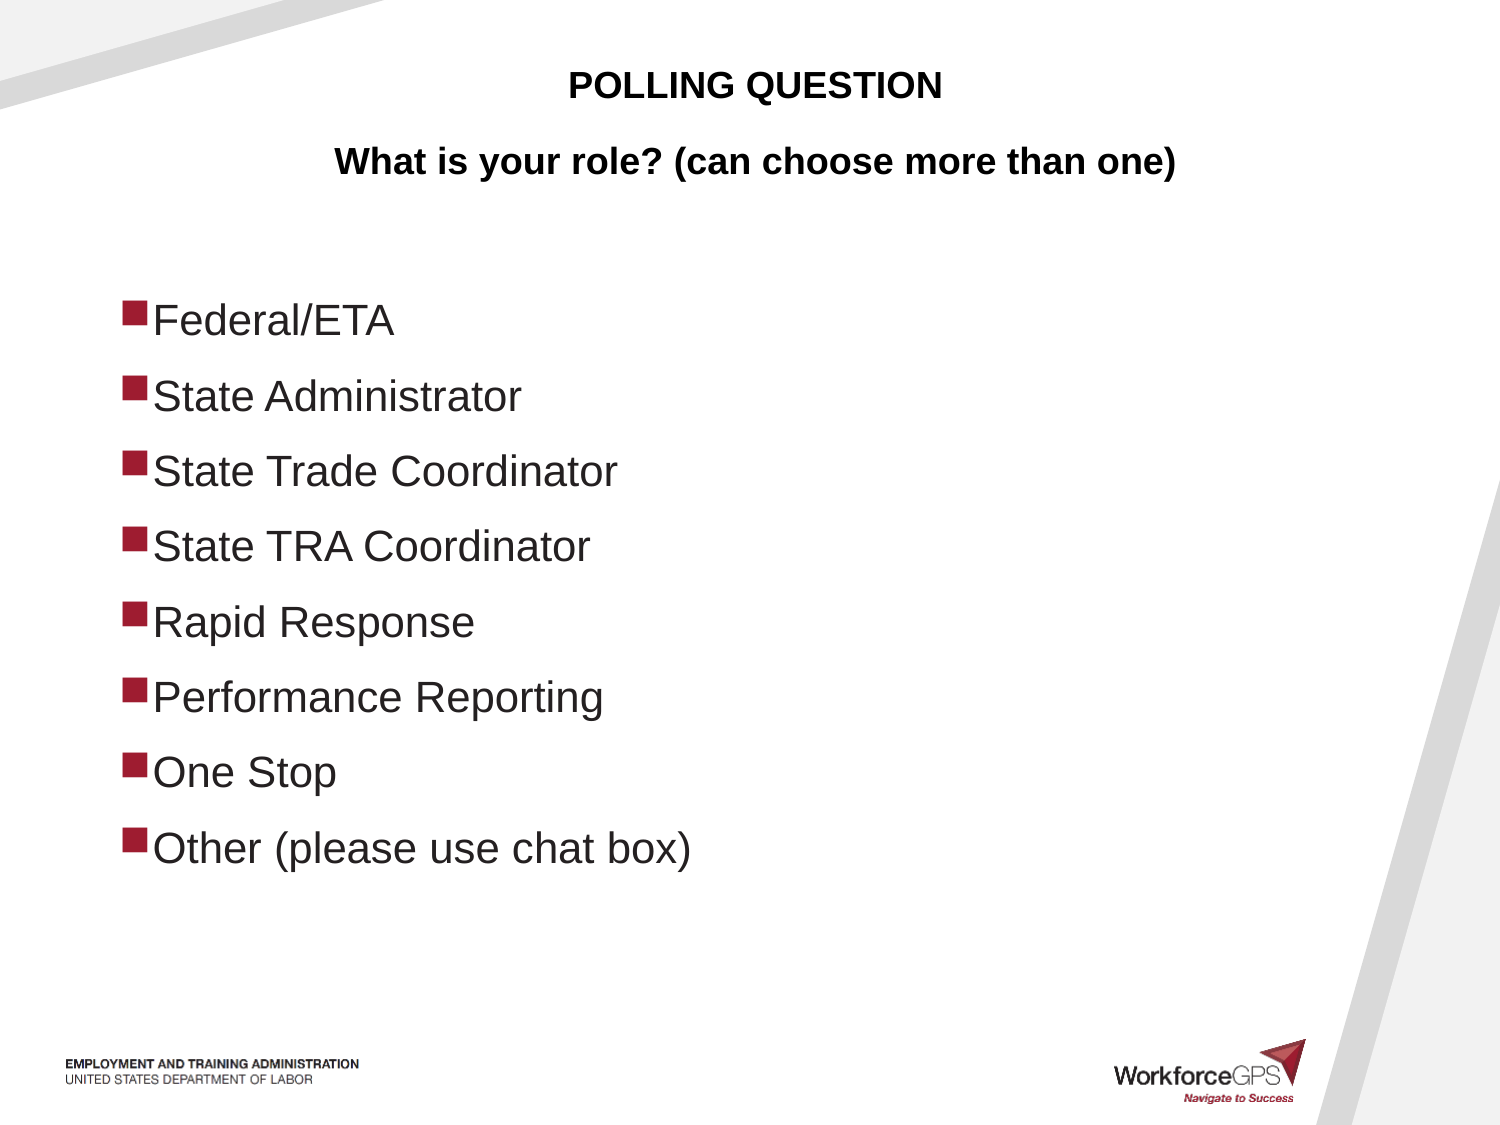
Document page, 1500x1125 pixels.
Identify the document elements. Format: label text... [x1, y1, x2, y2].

picture [59, 1053, 370, 1092]
title POLLING QUESTION What is your role? (can choose more than one) [103, 59, 1409, 233]
list Federal/ETA State Administrator State Trade Coordinator State TRA Coordinator Rapid Response Performance Reporting One Stop Other (please use chat box) [103, 290, 1409, 1014]
picture [1112, 1038, 1308, 1105]
